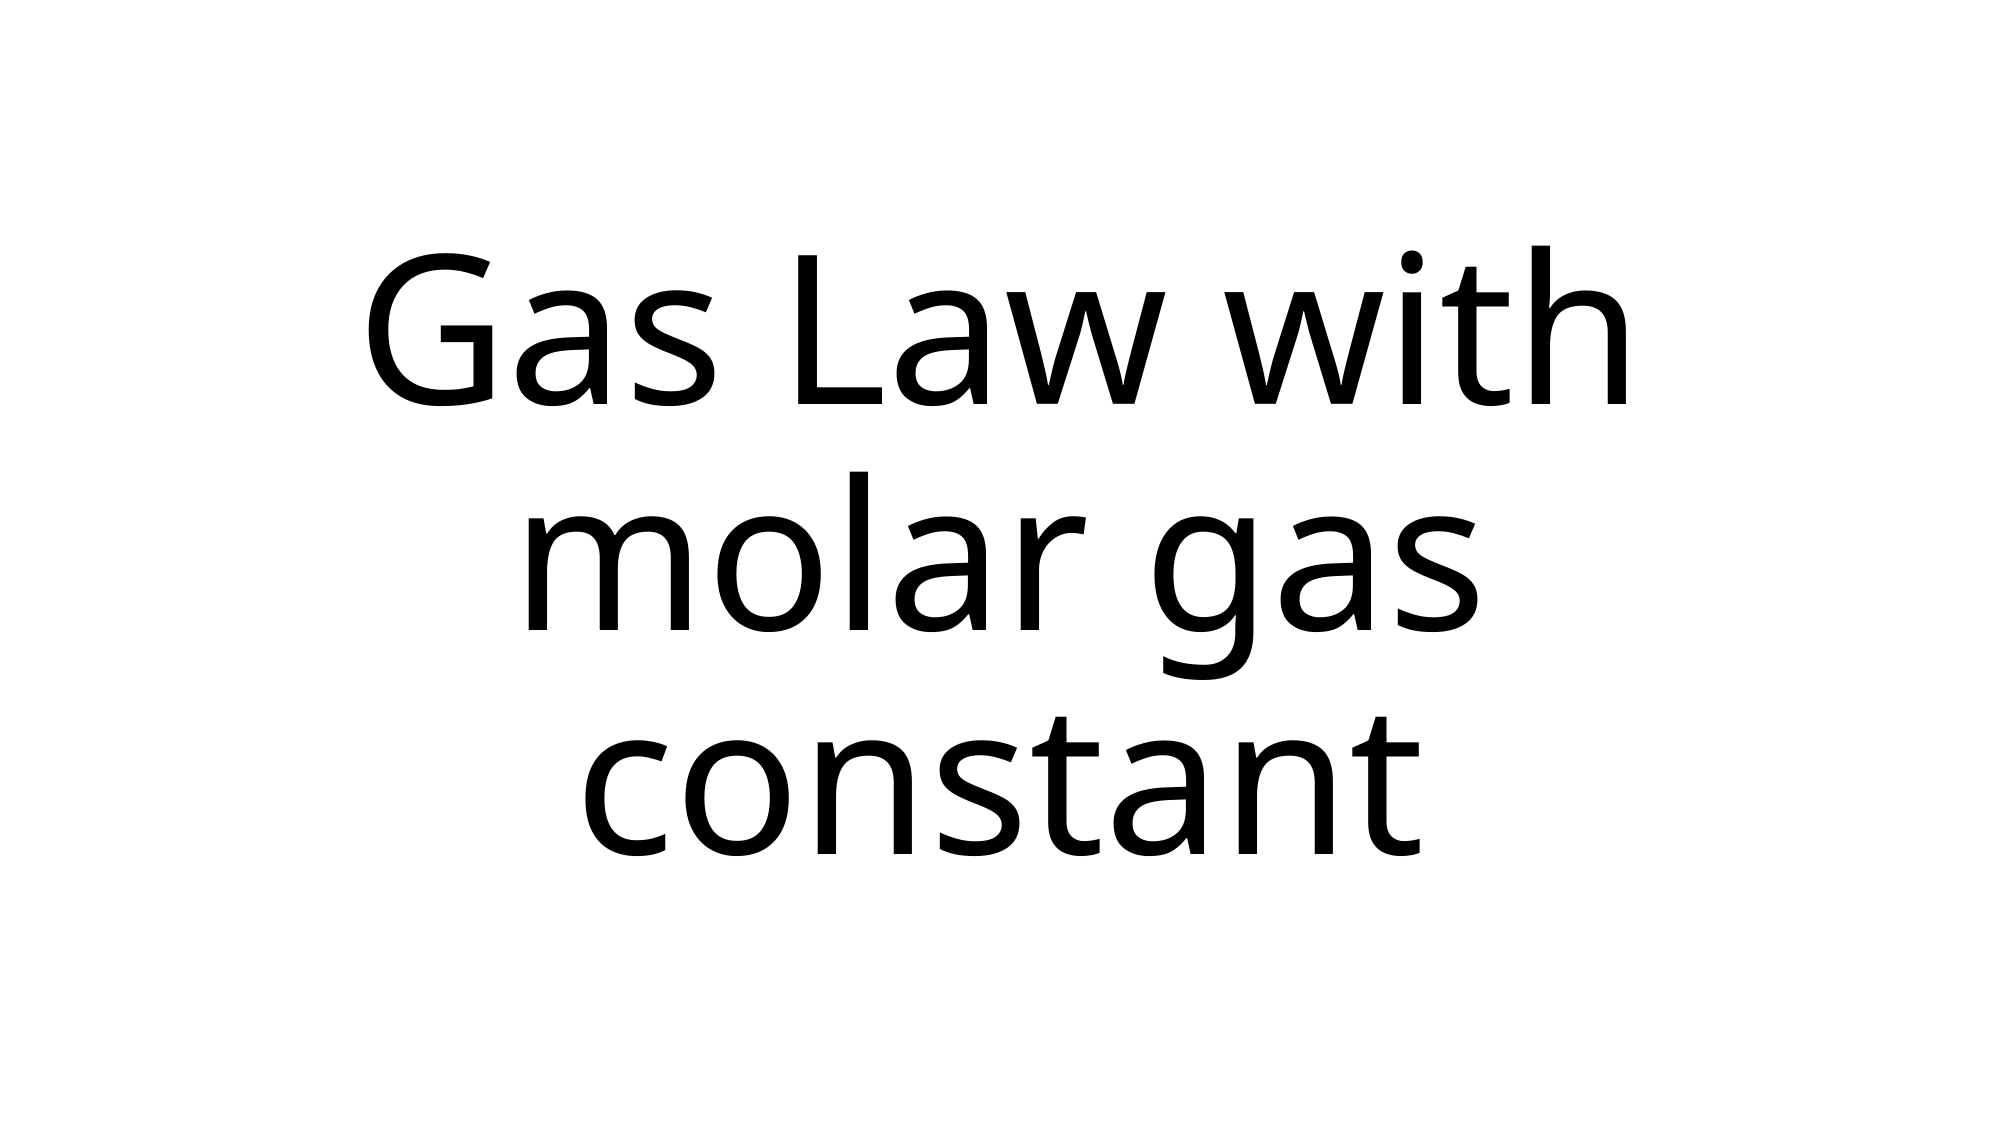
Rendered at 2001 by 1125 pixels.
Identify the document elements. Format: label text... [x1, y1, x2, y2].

title Gas Law with molar gas constant [137, 75, 1863, 1050]
